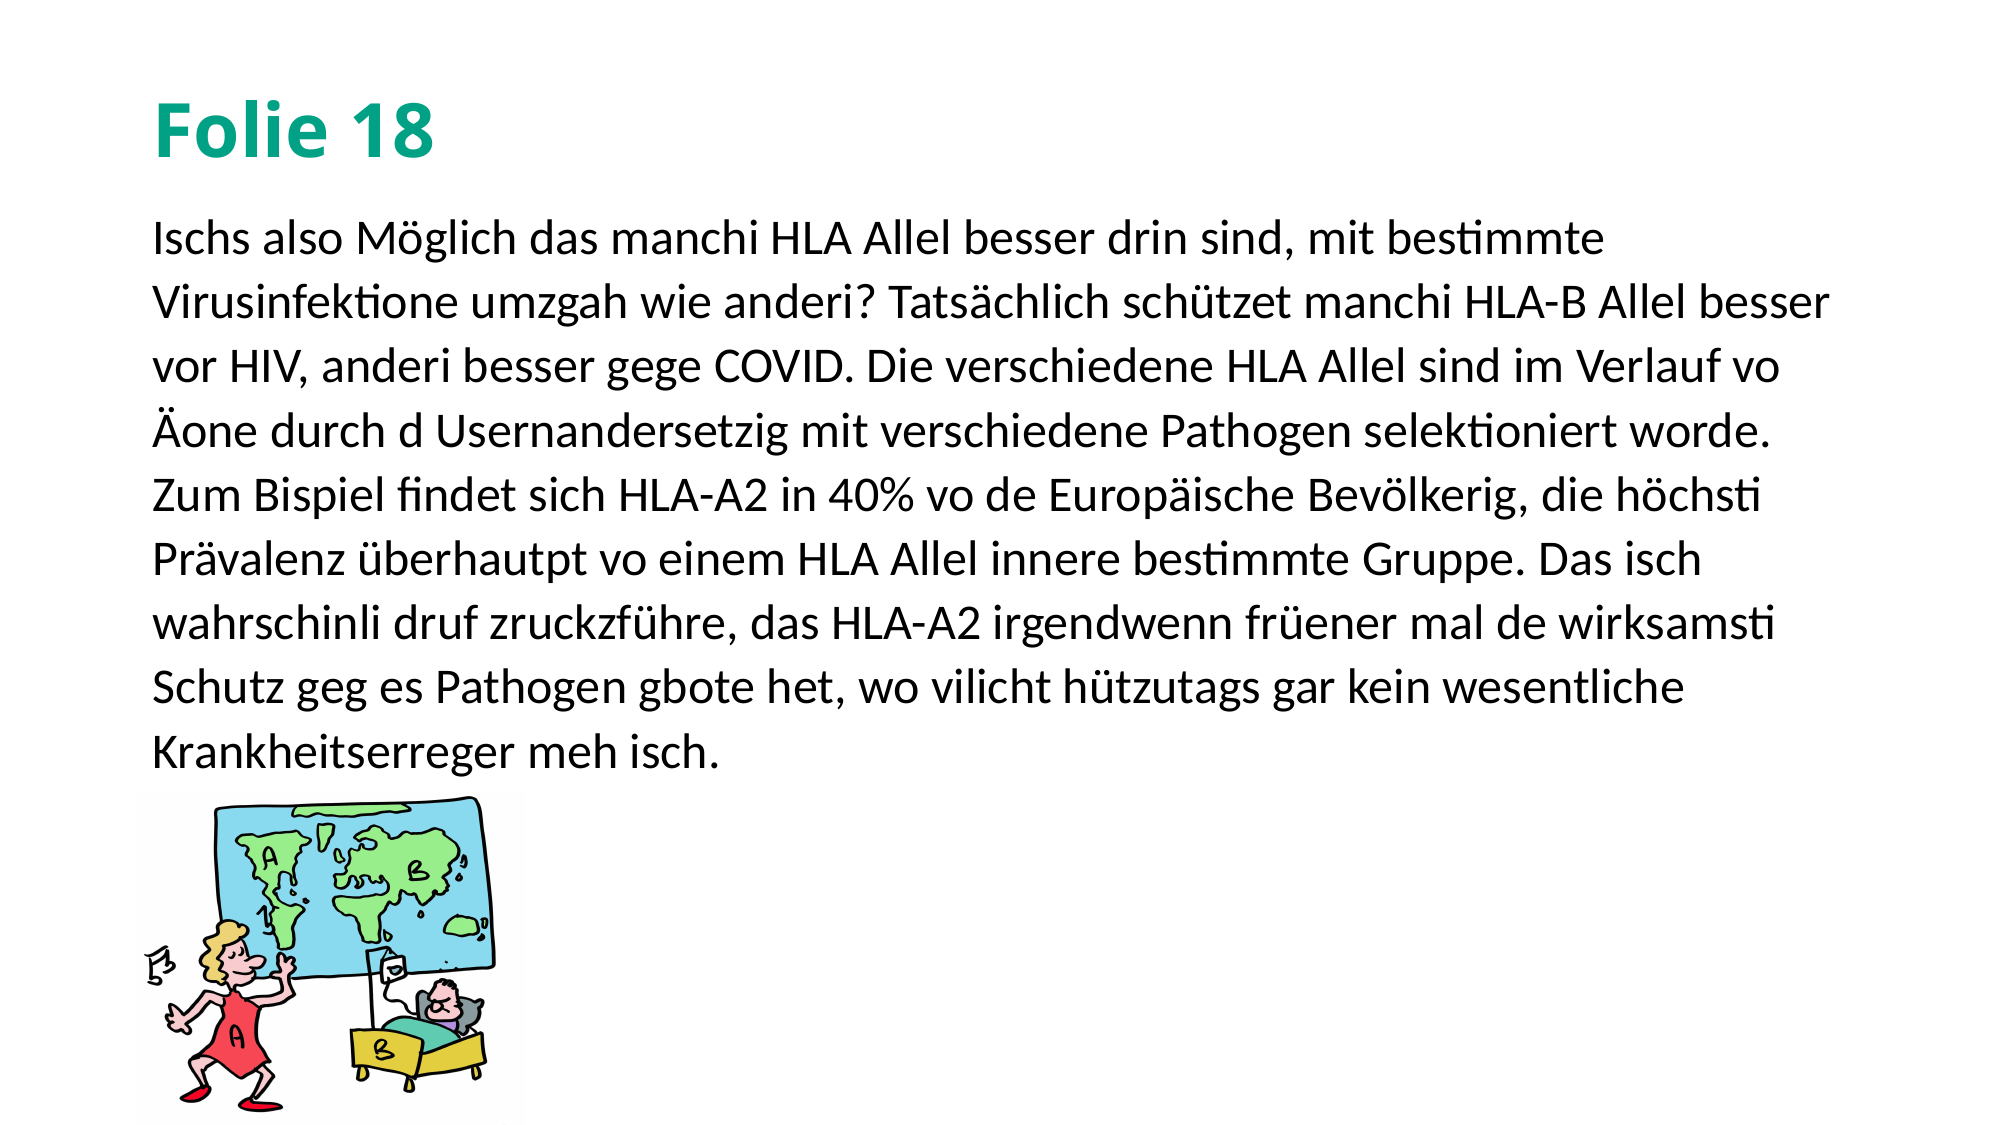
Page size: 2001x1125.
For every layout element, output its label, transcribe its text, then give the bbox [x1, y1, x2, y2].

picture [137, 790, 525, 1125]
title Folie 18 [137, 59, 1863, 192]
list Ischs also Möglich das manchi HLA Allel besser drin sind, mit bestimmte Virusinfektione umzgah wie anderi? Tatsächlich schützet manchi HLA-B Allel besser vor HIV, anderi besser gege COVID. Die verschiedene HLA Allel sind im Verlauf vo Äone durch d Usernandersetzig mit verschiedene Pathogen selektioniert worde. Zum Bispiel findet sich HLA-A2 in 40% vo de Europäische Bevölkerig, die höchsti Prävalenz überhautpt vo einem HLA Allel innere bestimmte Gruppe. Das isch wahrschinli druf zruckzführe, das HLA-A2 irgendwenn früener mal de wirksamsti Schutz geg es Pathogen gbote het, wo vilicht hützutags gar kein wesentliche Krankheitserreger meh isch. [137, 192, 1863, 907]
